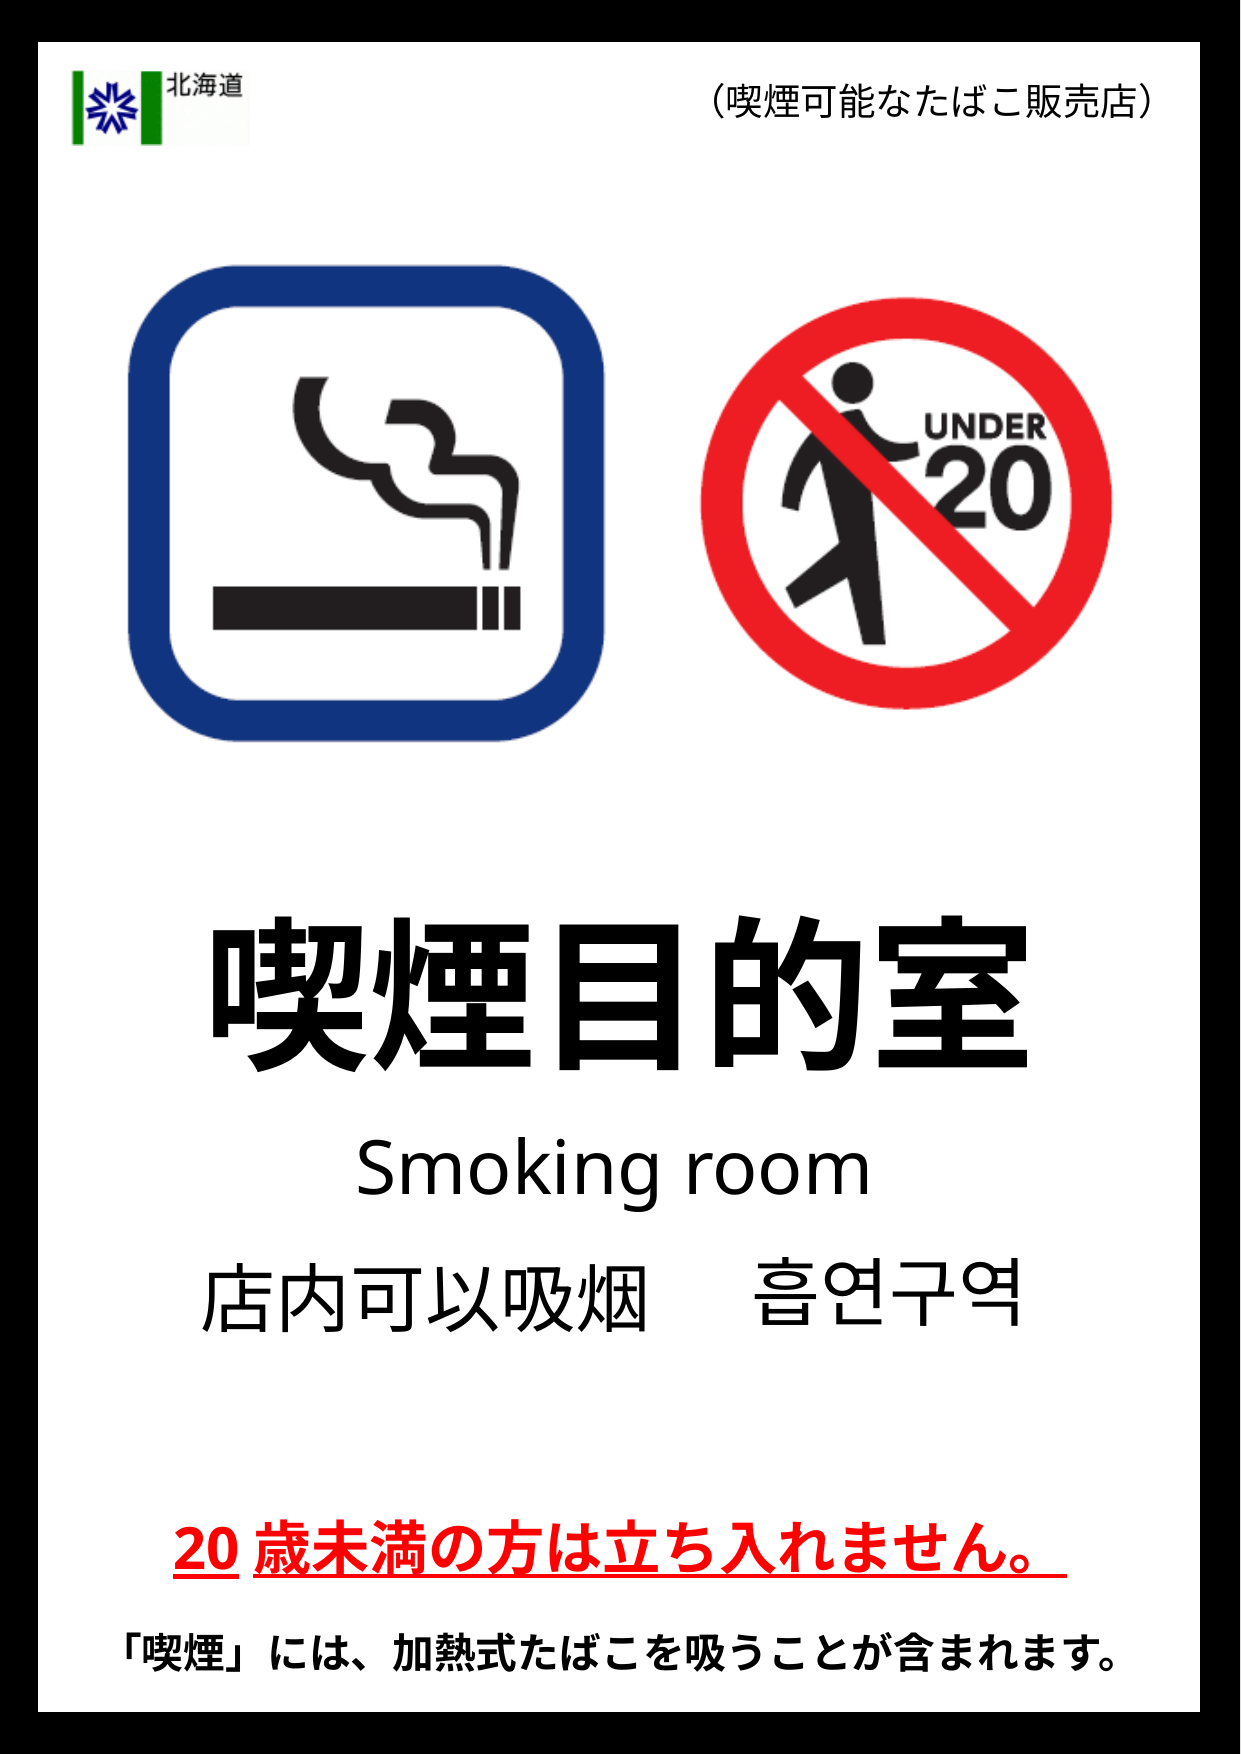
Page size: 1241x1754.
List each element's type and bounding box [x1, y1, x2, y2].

text_box [16, 20, 1222, 1734]
picture [105, 227, 1148, 775]
picture [69, 70, 250, 146]
